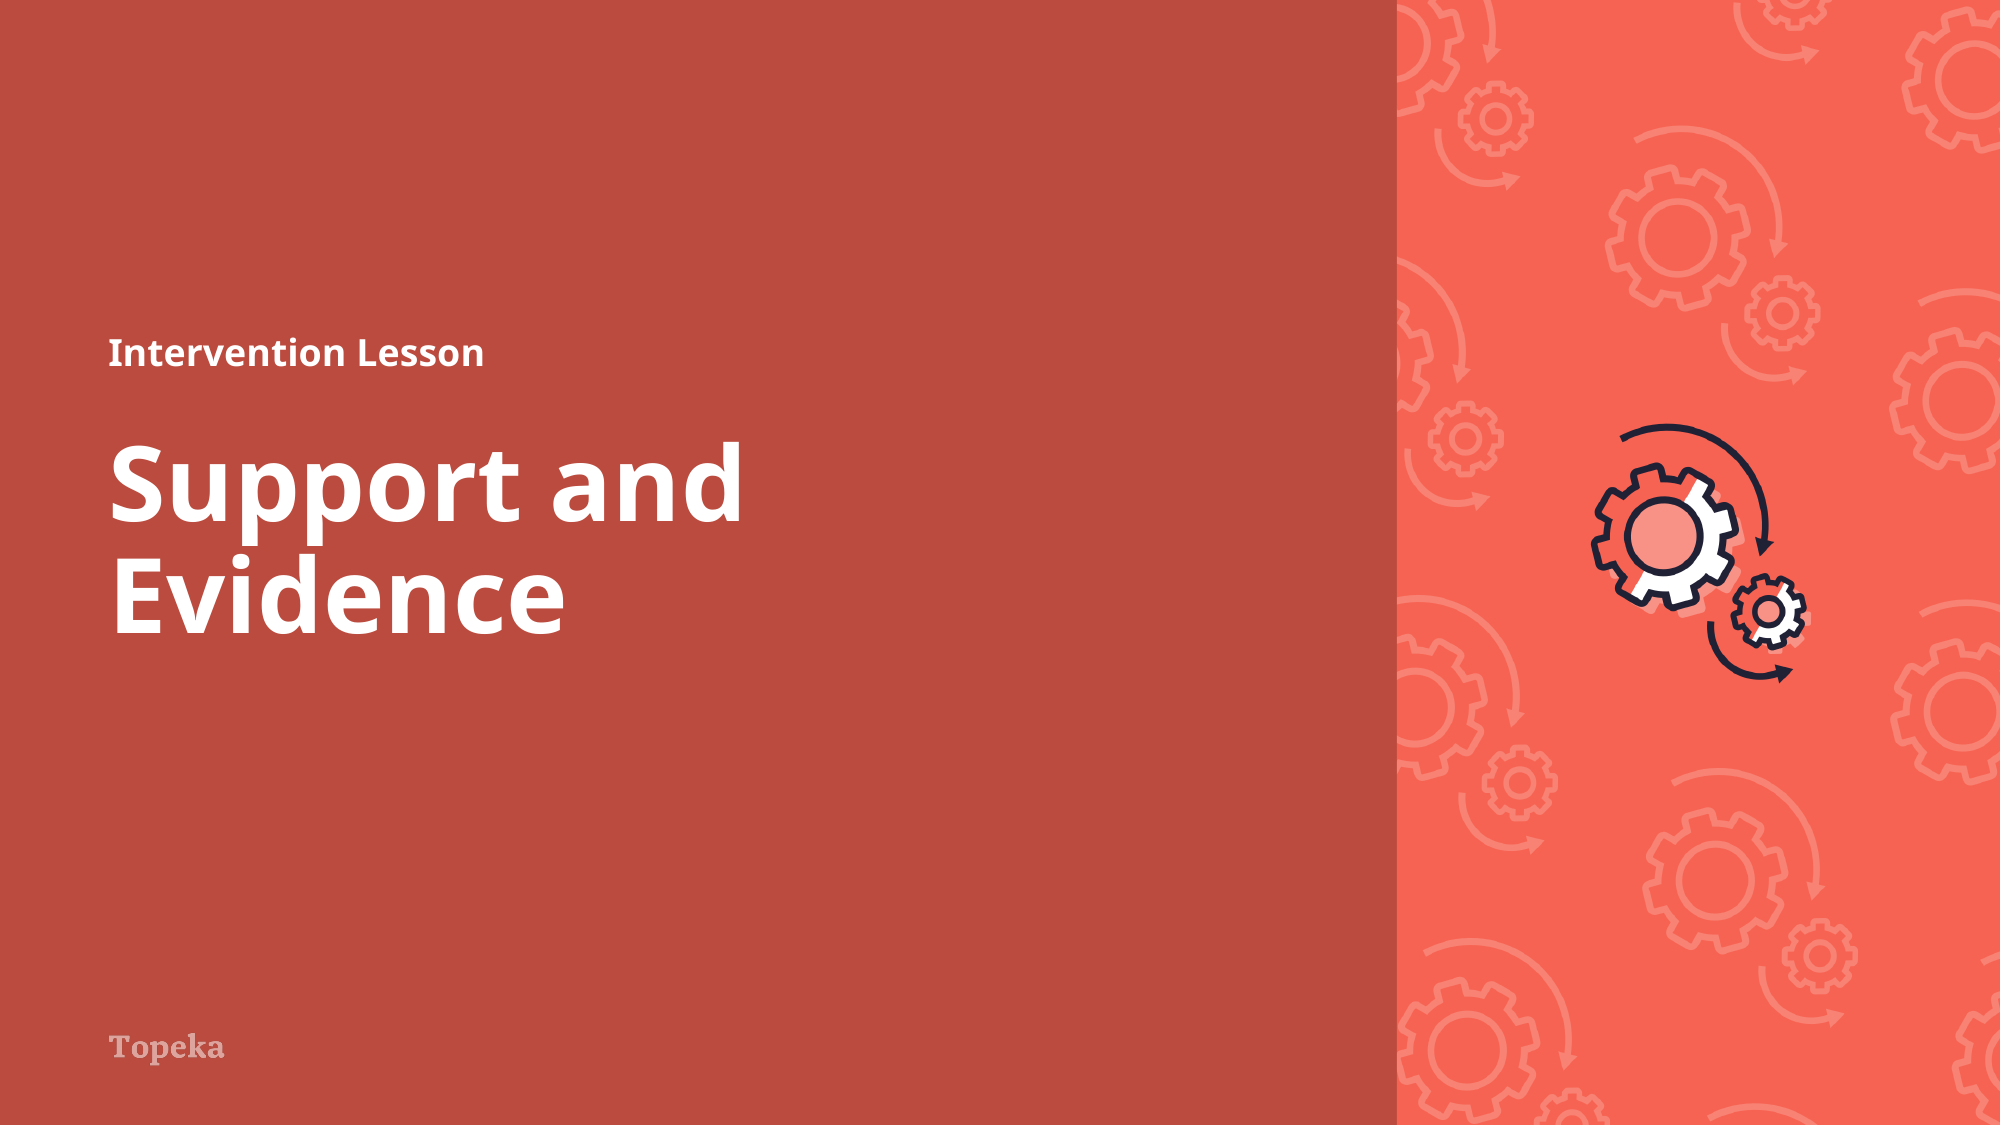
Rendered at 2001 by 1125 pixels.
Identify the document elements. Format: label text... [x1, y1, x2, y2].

title Support and Evidence [108, 423, 1184, 816]
subtitle Intervention Lesson [108, 326, 871, 387]
picture [108, 1032, 225, 1066]
picture [1396, 0, 2000, 1125]
